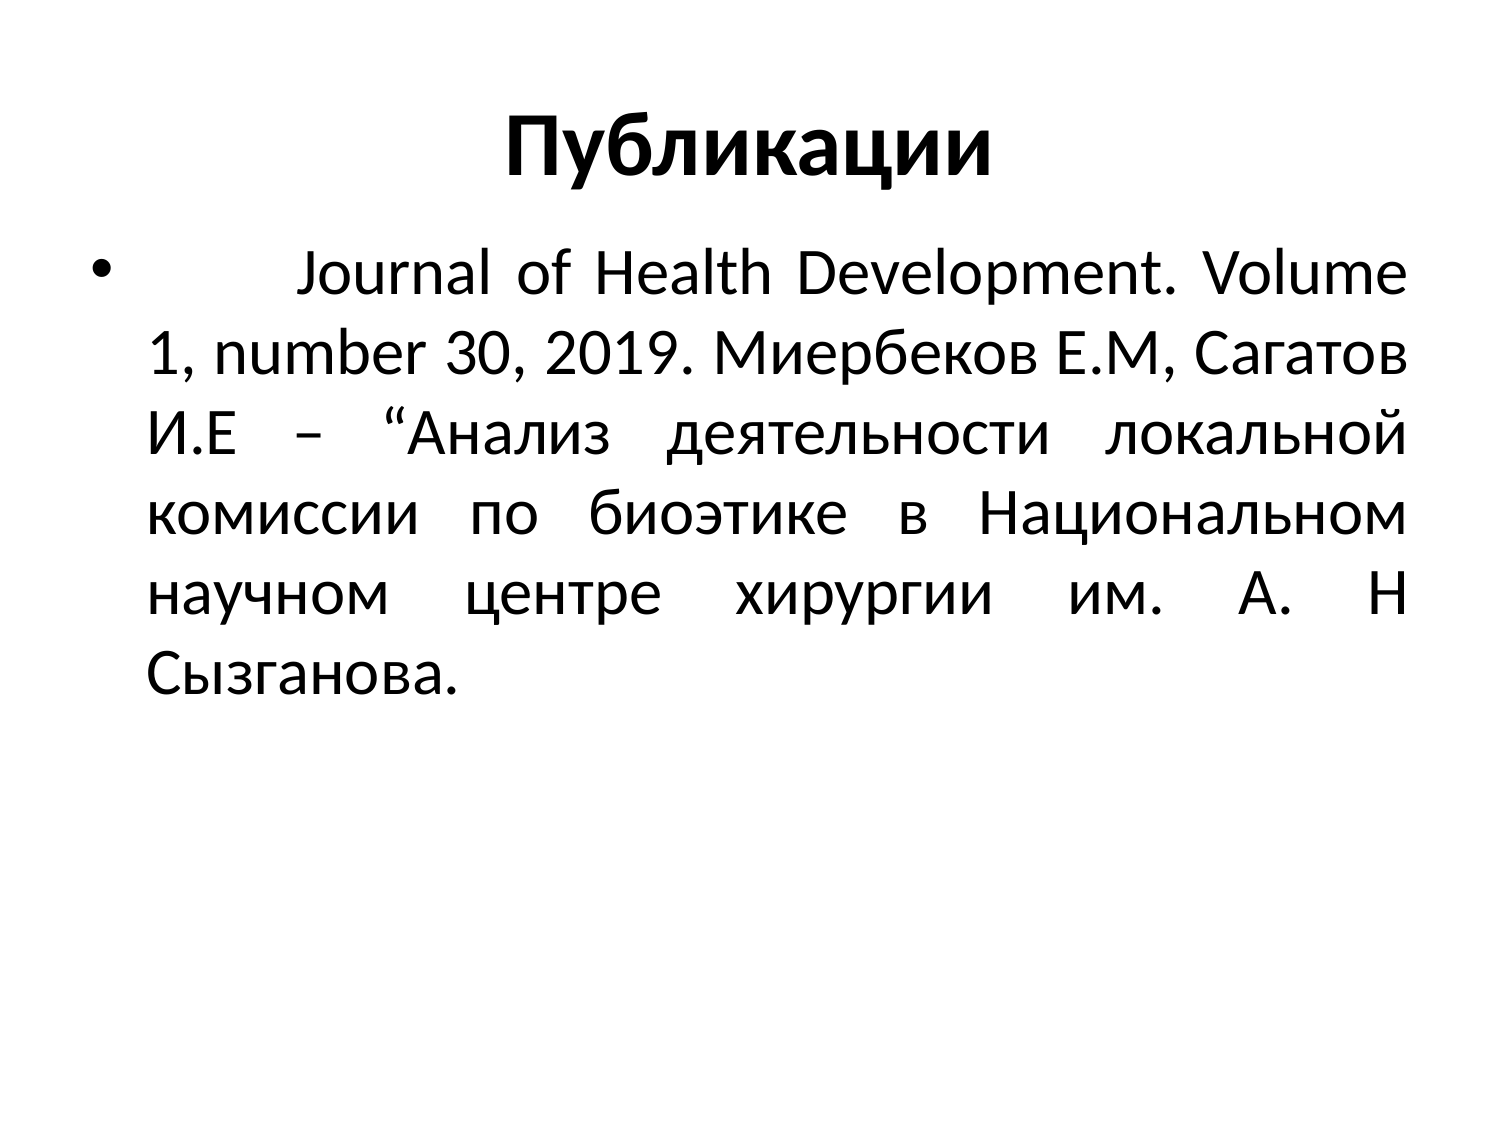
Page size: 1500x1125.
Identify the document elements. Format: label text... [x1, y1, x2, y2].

list Journal of Health Development. Volume 1, number 30, 2019. Миербеков Е.М, Сагатов И.Е – “Анализ деятельности локальной комиссии по биоэтике в Национальном научном центре хирургии им. А. Н Сызганова. [75, 219, 1425, 963]
title Публикации [75, 45, 1425, 219]
